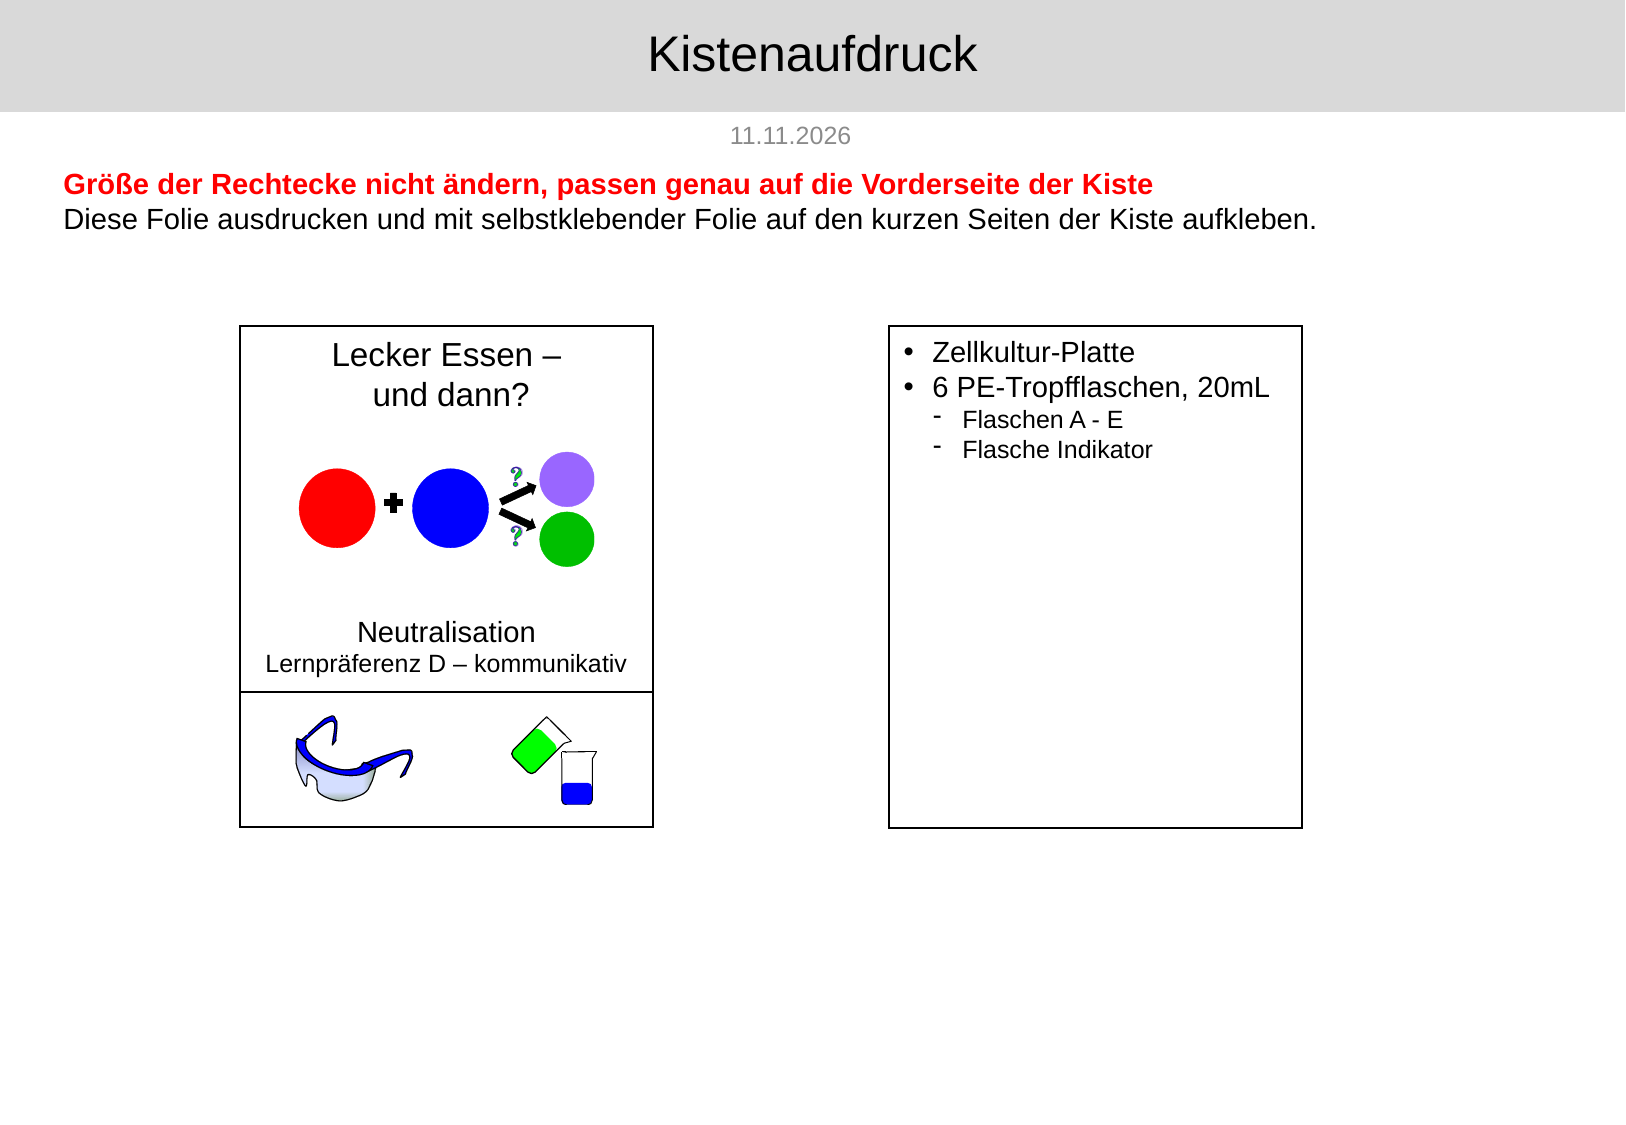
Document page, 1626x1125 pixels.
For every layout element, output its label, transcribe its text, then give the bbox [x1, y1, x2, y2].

text_box [239, 691, 654, 828]
picture [510, 715, 597, 805]
title Kistenaufdruck [0, 0, 1625, 112]
text_box Lecker Essen – und dann? Neutralisation Lernpräferenz D – kommunikativ [239, 325, 654, 691]
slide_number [714, 111, 911, 157]
text_box Zellkultur-Platte 6 PE-Tropfflaschen, 20mL Flaschen A - E Flasche Indikator [888, 325, 1303, 829]
picture [294, 714, 415, 804]
list Größe der Rechtecke nicht ändern, passen genau auf die Vorderseite der Kiste Diese Folie ausdrucken und mit selbstklebender Folie auf den kurzen Seiten der Kiste aufkleben. [48, 157, 1575, 259]
picture [298, 451, 595, 567]
